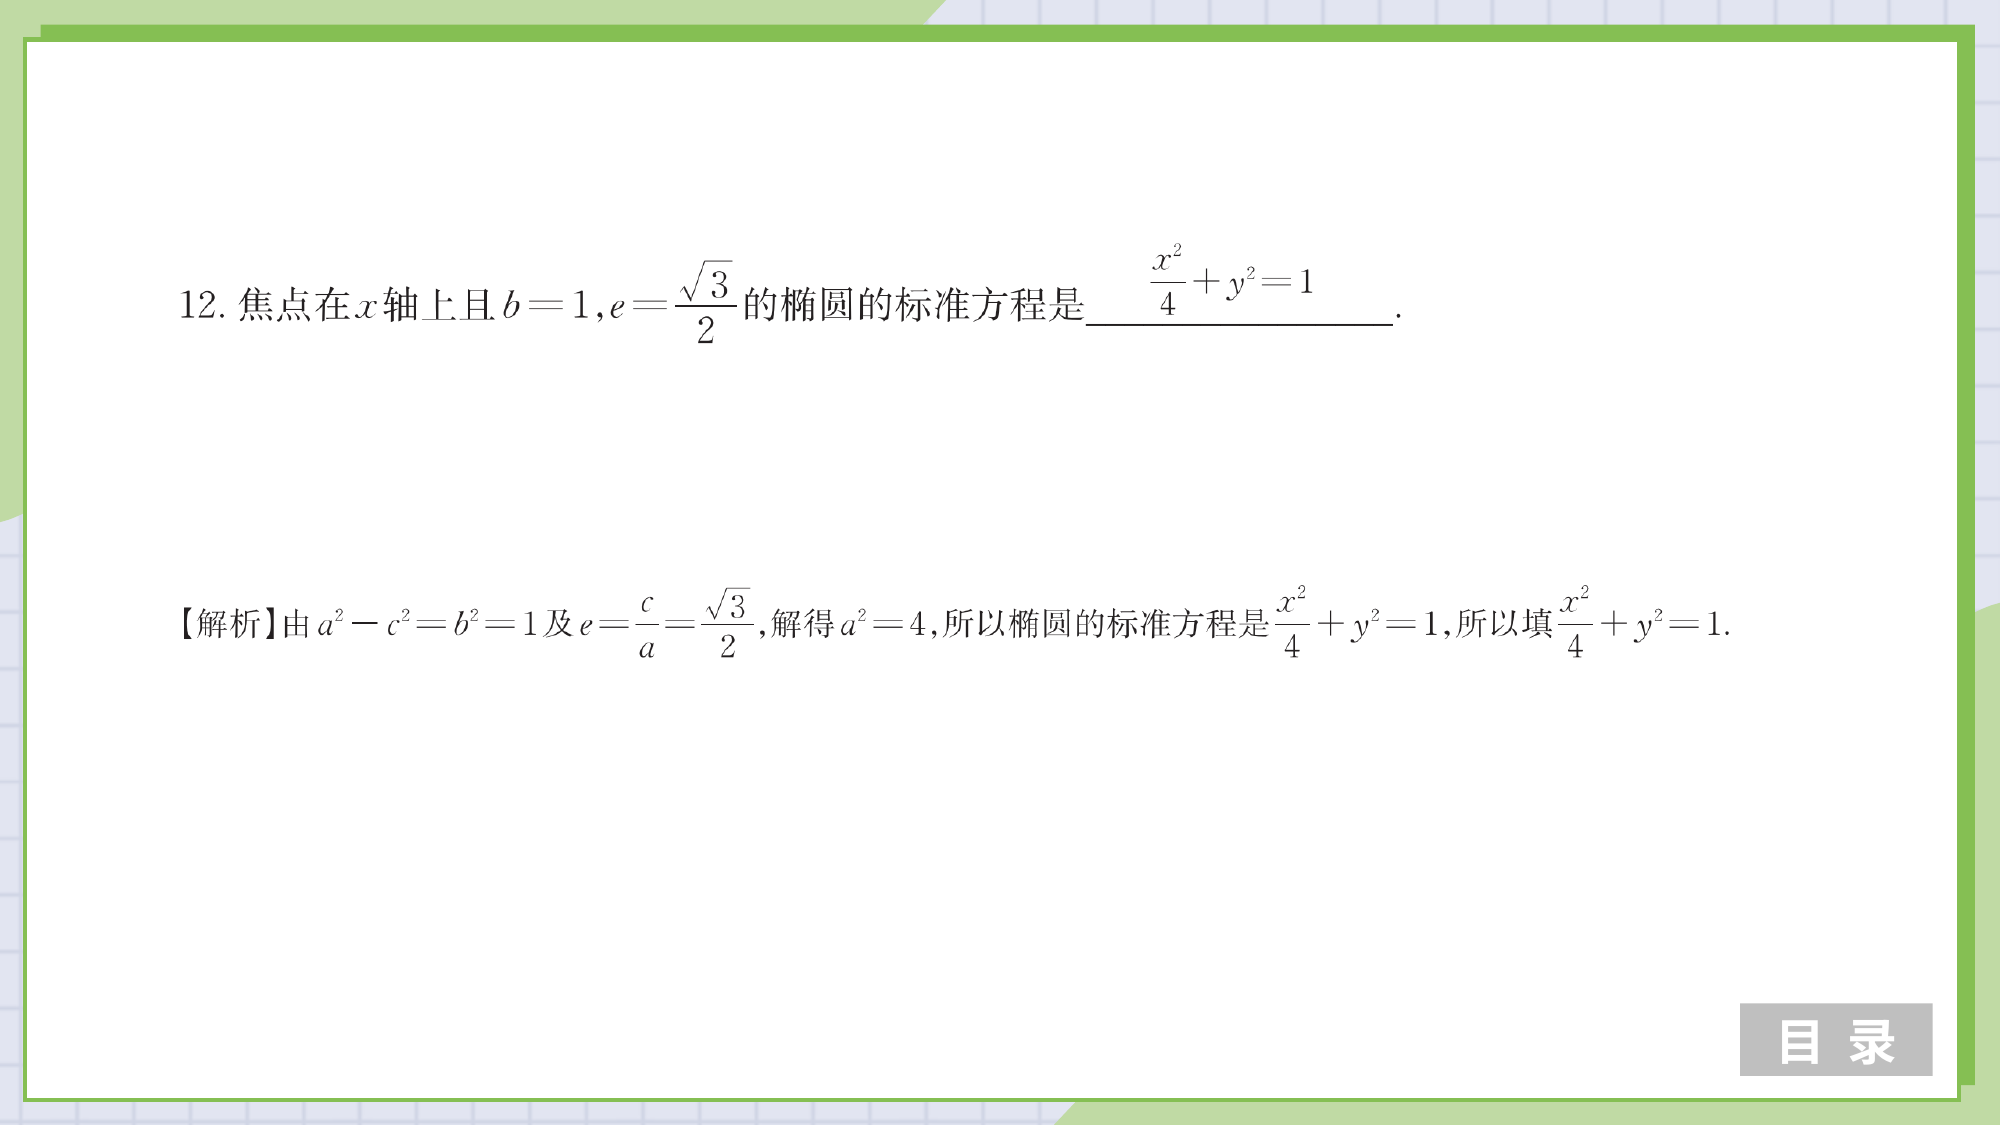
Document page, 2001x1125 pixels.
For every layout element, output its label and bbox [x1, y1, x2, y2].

picture [165, 234, 1834, 355]
picture [925, 0, 2000, 611]
picture [0, 515, 1074, 1125]
picture [170, 574, 1834, 668]
